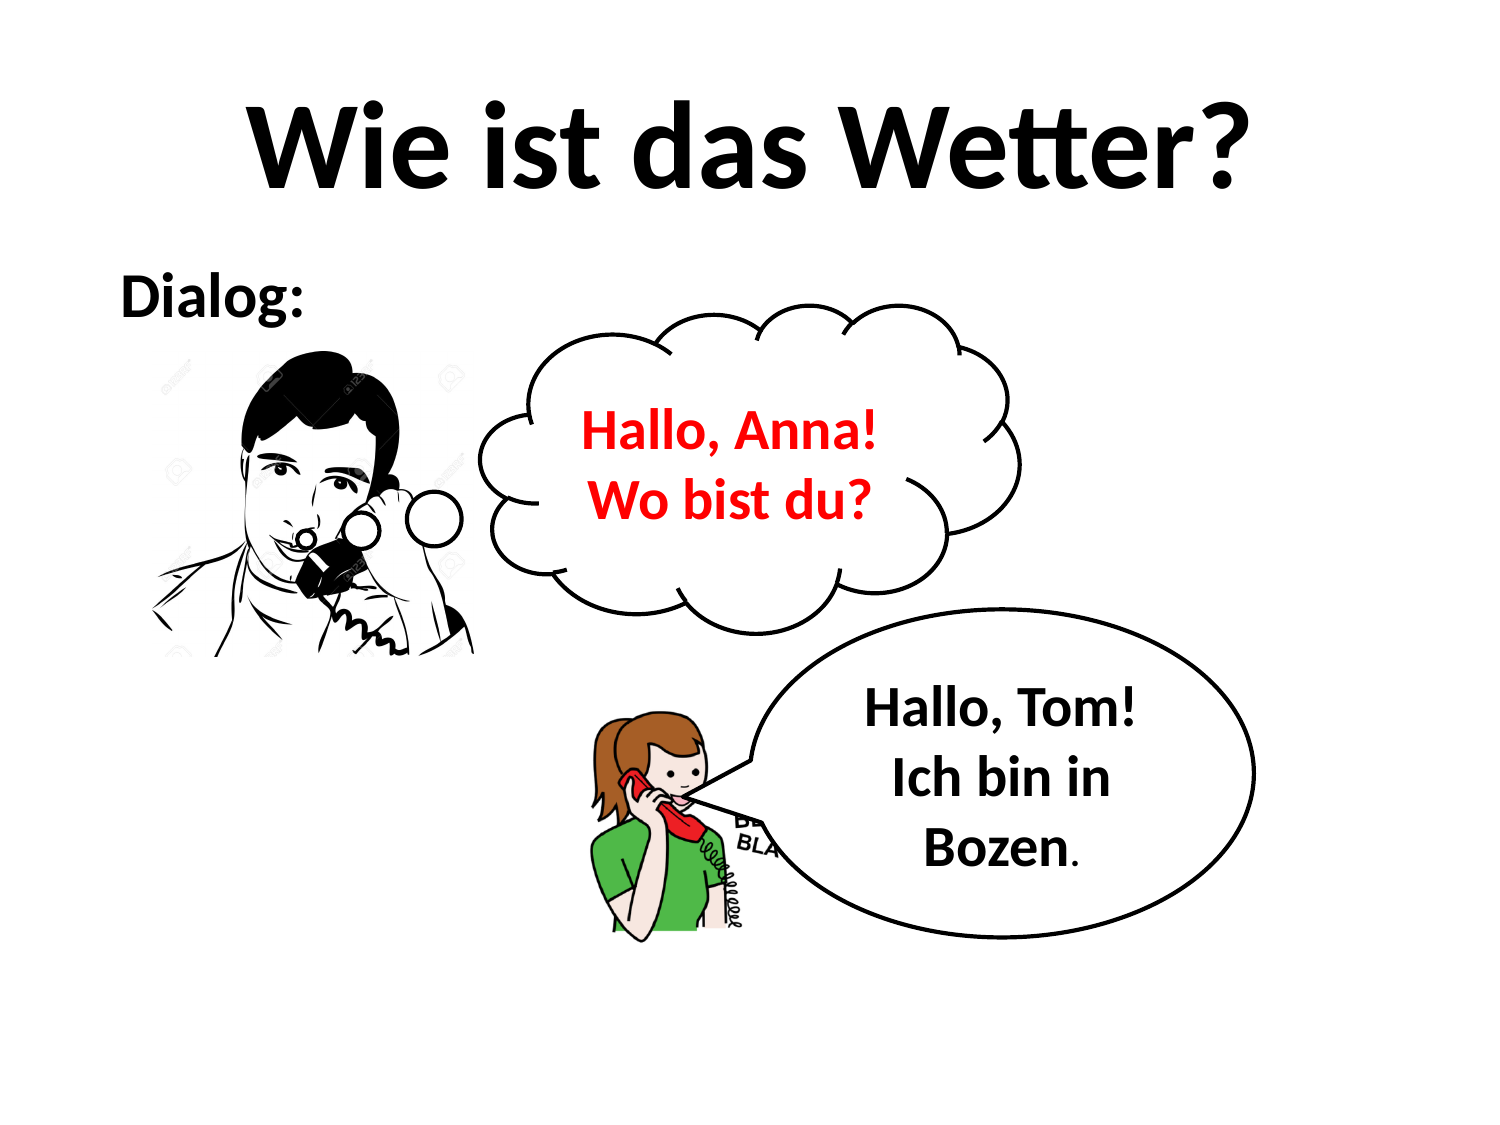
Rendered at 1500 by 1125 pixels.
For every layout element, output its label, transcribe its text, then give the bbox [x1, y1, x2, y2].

picture [562, 702, 809, 950]
list Dialog: [105, 246, 324, 347]
text_box Hallo, Tom! Ich bin in Bozen. [773, 607, 1257, 940]
picture [152, 351, 474, 657]
title Wie ist das Wetter? [75, 45, 1425, 233]
text_box Hallo, Anna! Wo bist du? [479, 303, 1022, 636]
